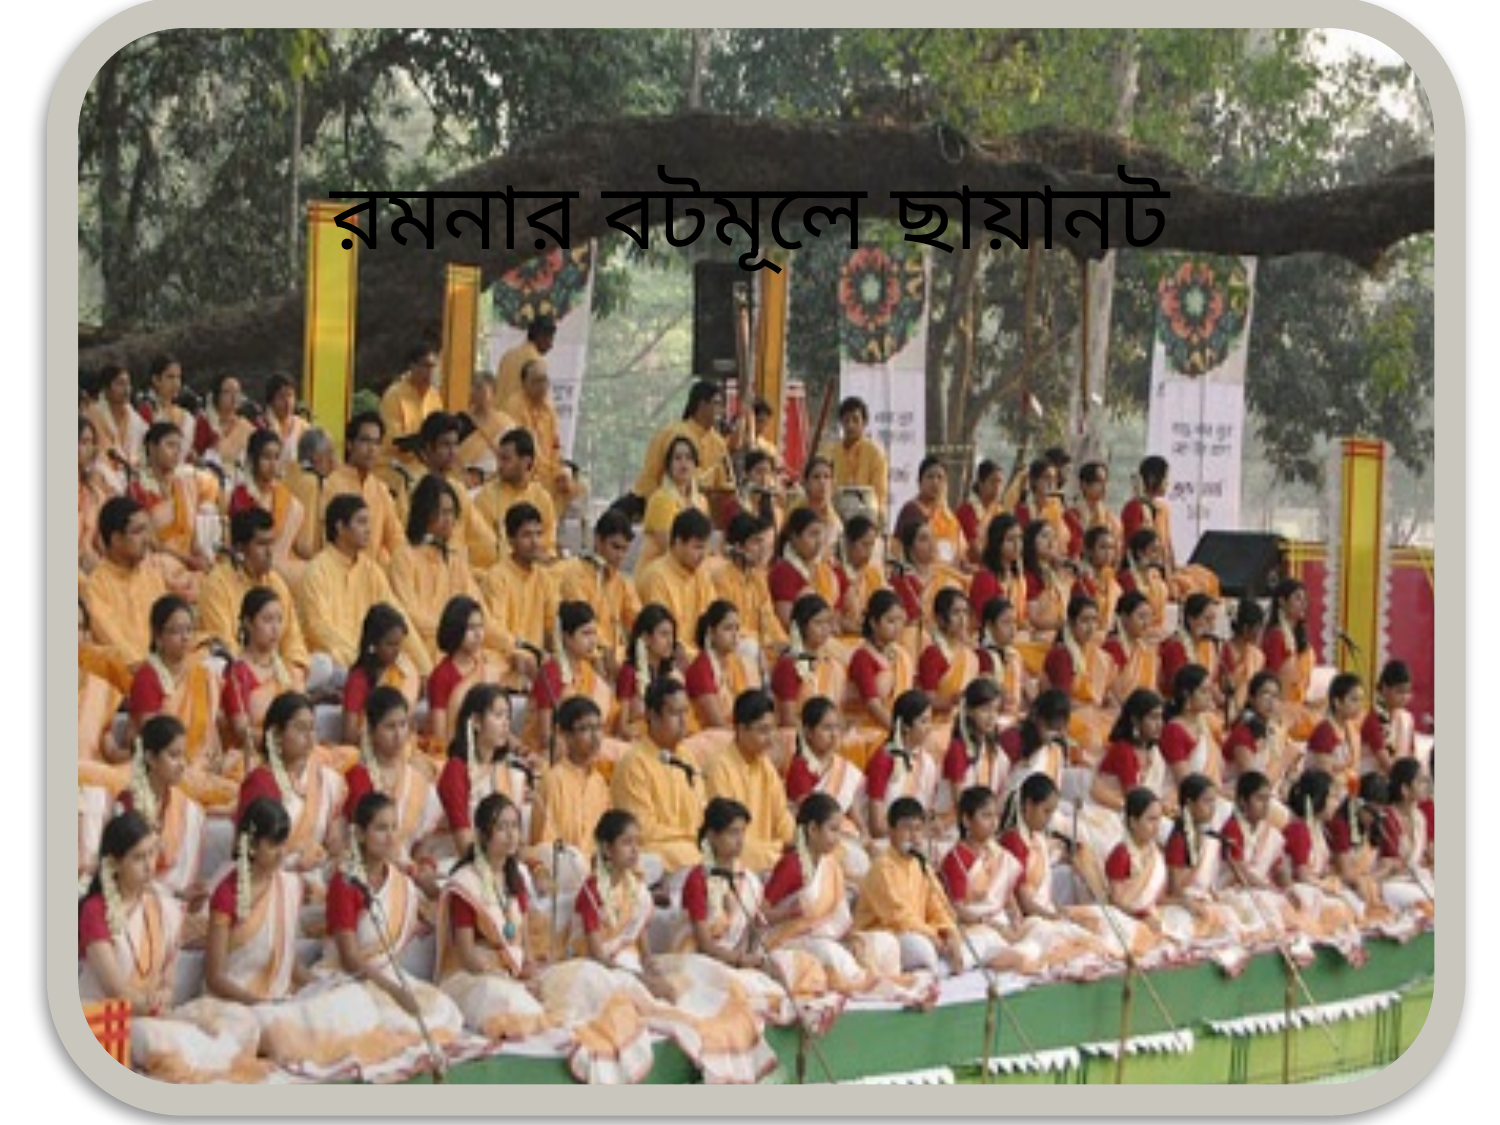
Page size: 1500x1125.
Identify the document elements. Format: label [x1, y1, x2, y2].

picture [62, 12, 1451, 1101]
